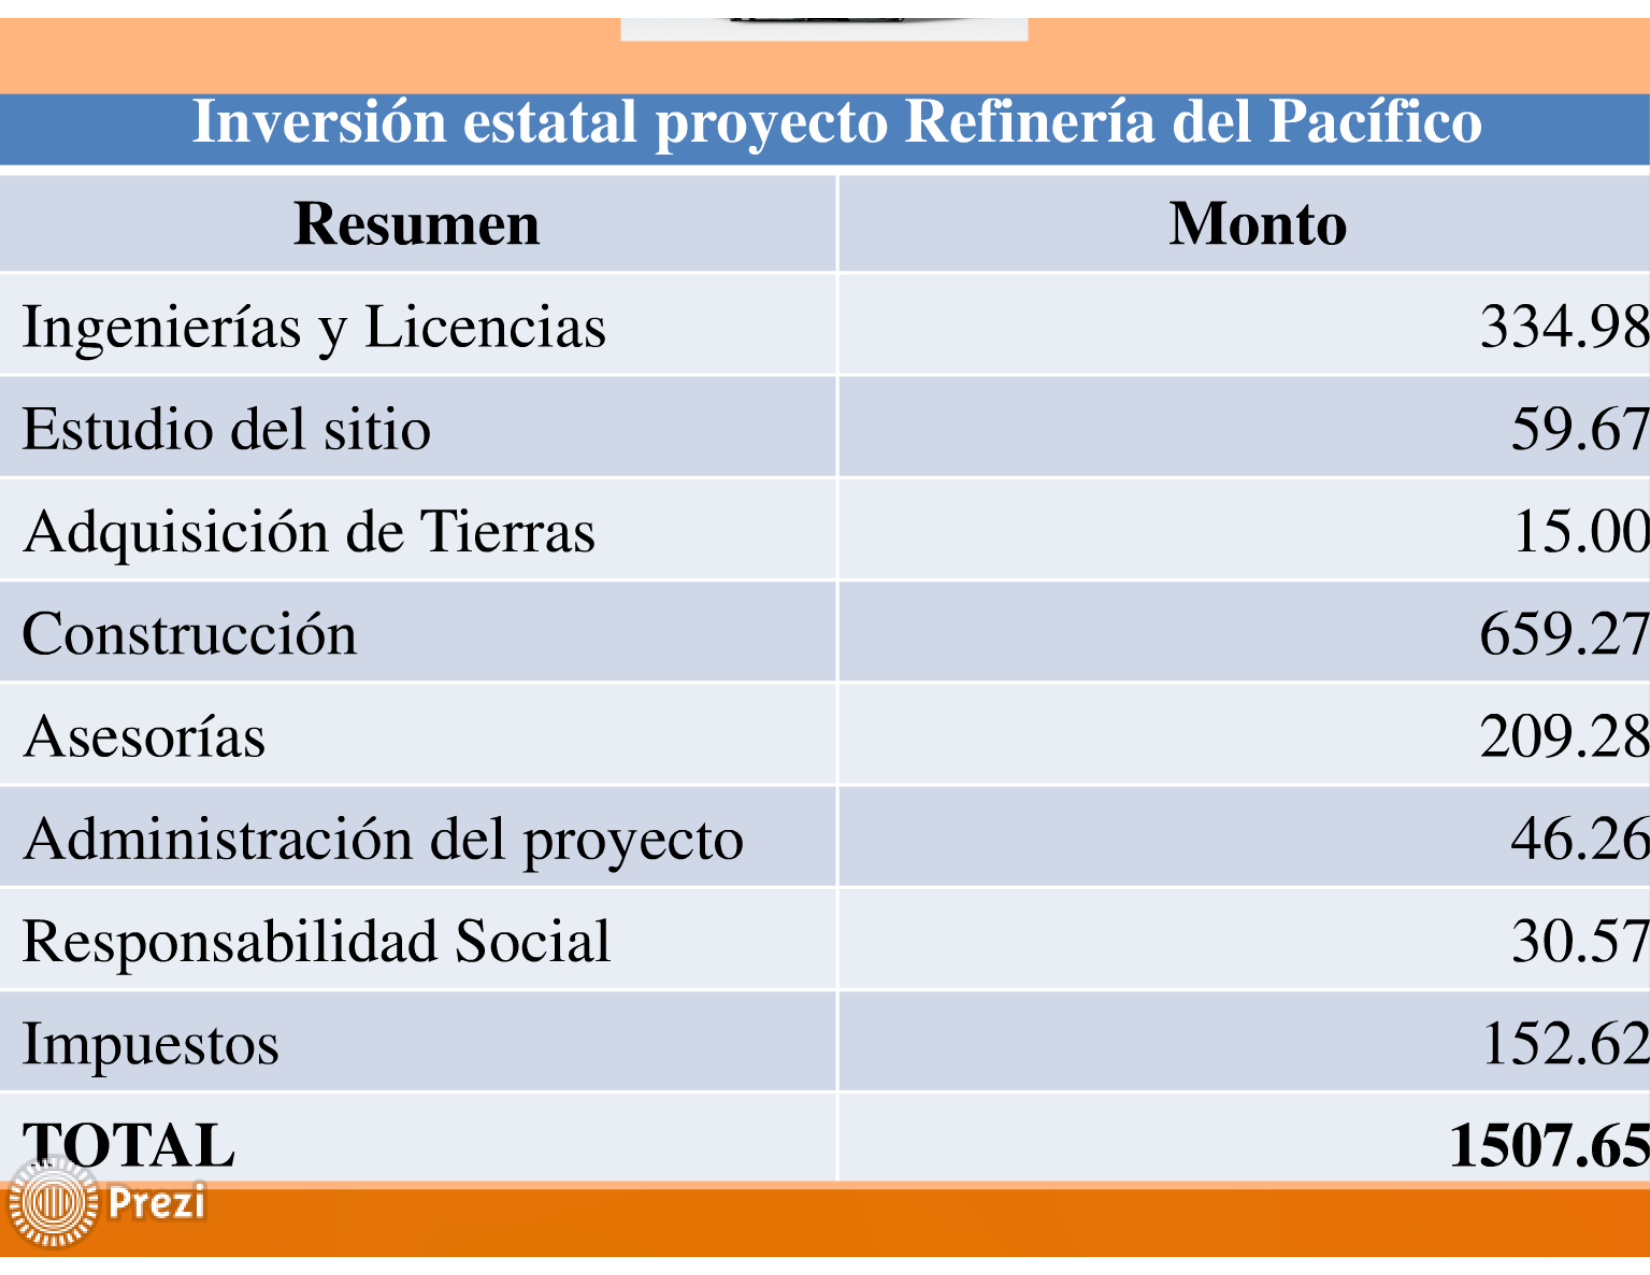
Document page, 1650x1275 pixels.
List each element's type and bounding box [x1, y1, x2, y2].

text_box [0, 18, 1650, 1257]
